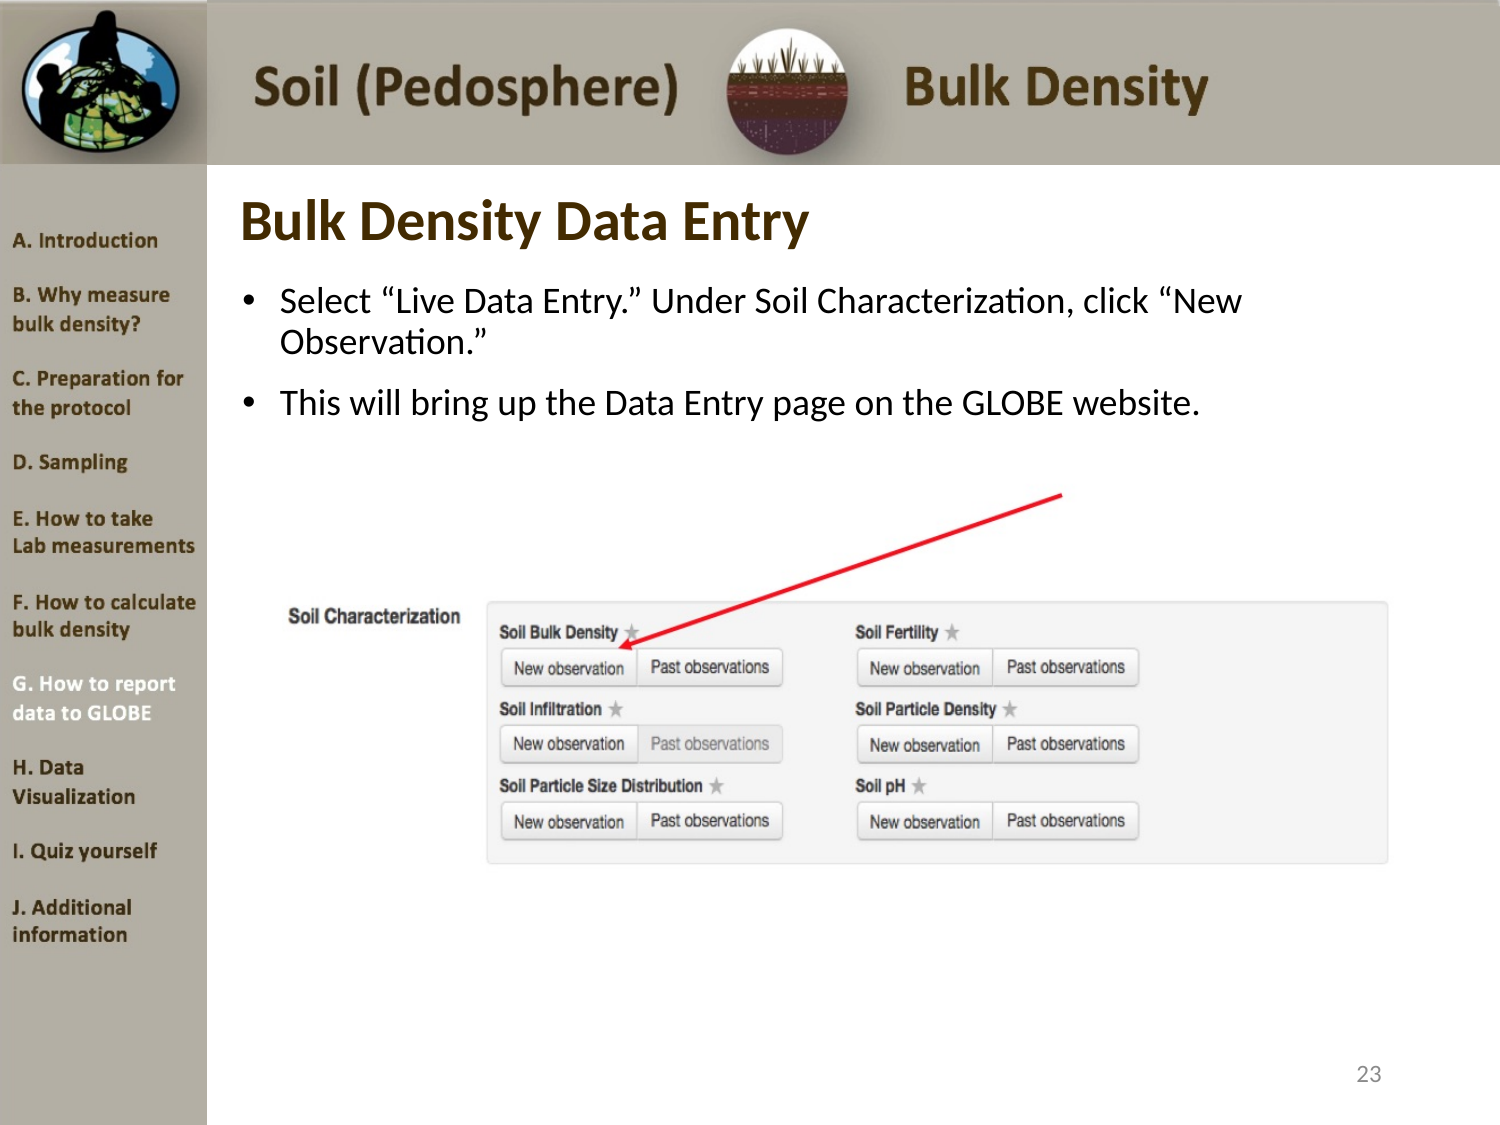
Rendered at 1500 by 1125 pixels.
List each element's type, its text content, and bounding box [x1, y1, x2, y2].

picture [0, 0, 1500, 1125]
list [282, 467, 1396, 888]
list Select “Live Data Entry.” Under Soil Characterization, click “New Observation.” This will bring up the Data Entry page on the GLOBE website. [227, 274, 1433, 988]
title Bulk Density Data Entry [207, 165, 1172, 331]
slide_number 23 [1059, 1042, 1397, 1103]
